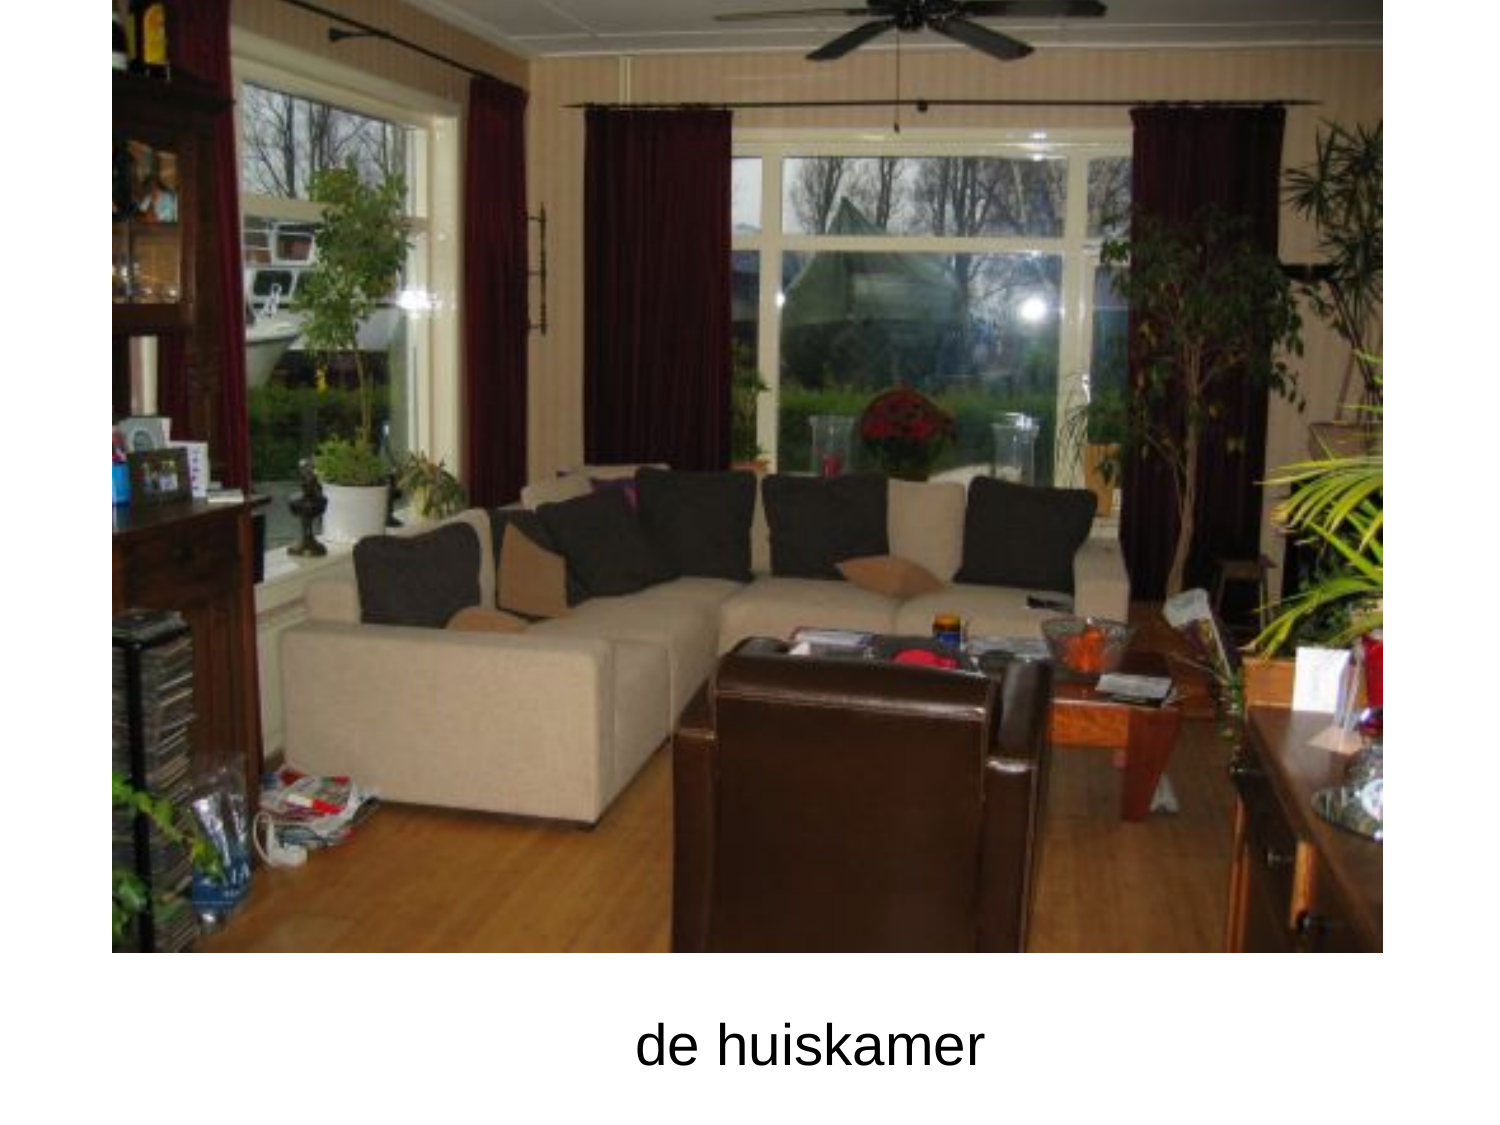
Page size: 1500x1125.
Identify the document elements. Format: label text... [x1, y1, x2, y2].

text_box de huiskamer [620, 999, 1001, 1085]
picture [111, 0, 1383, 953]
